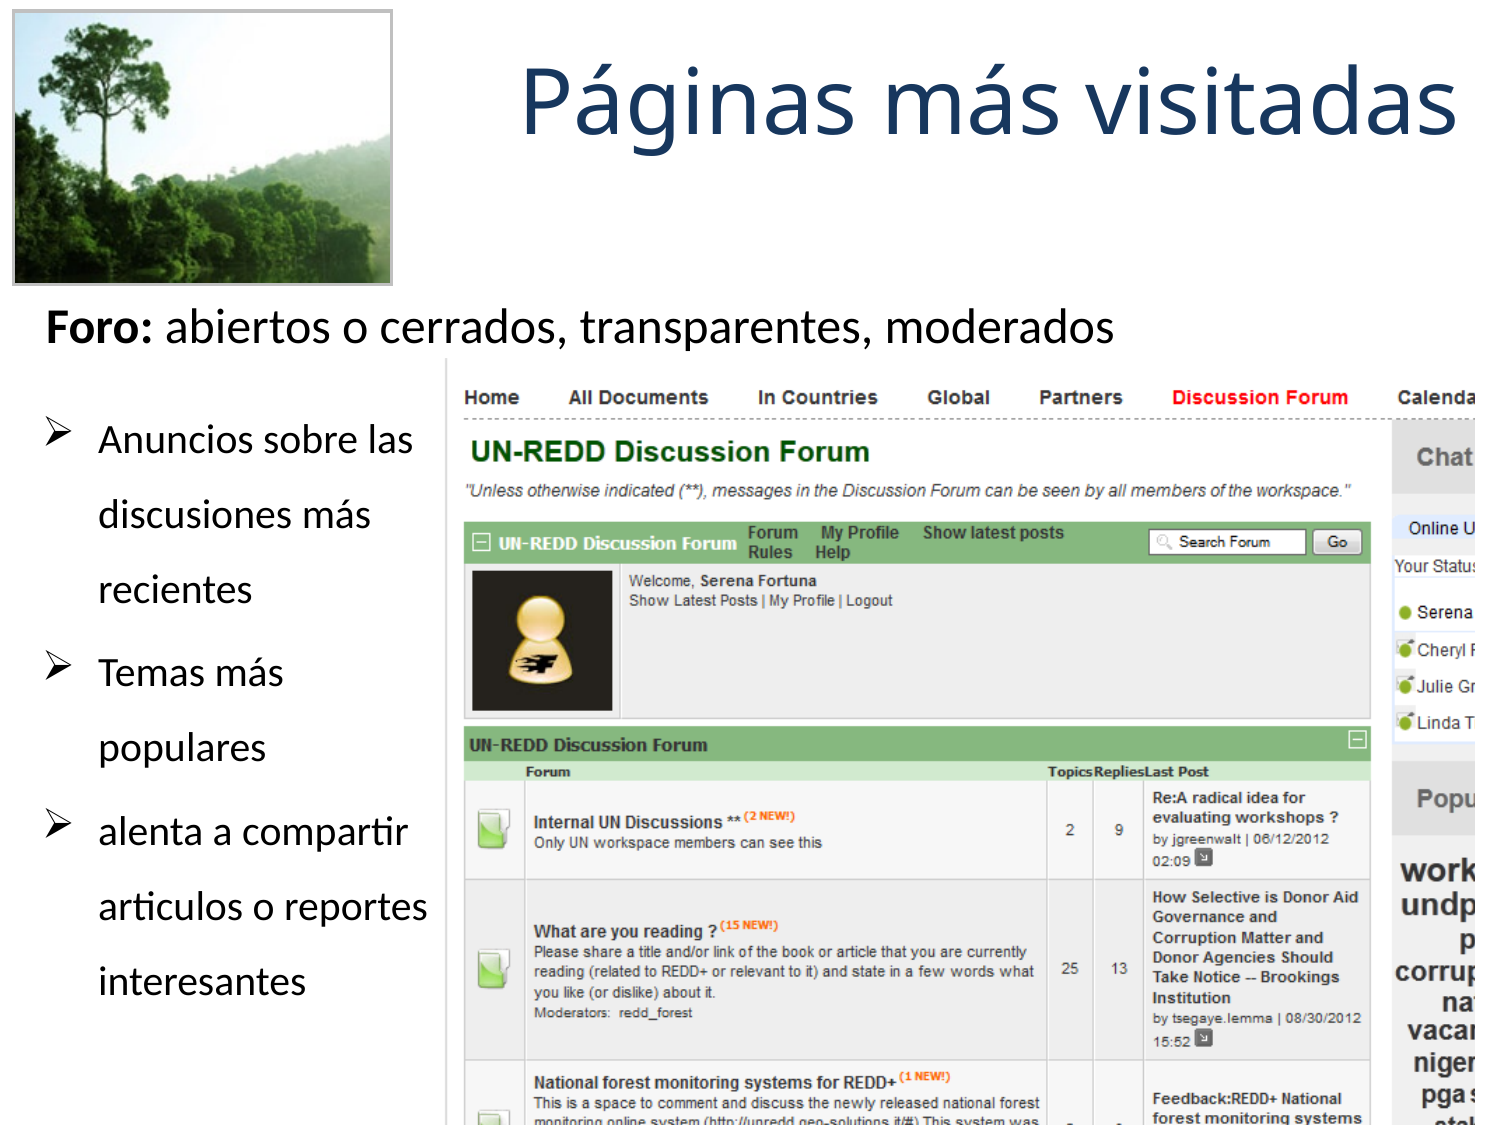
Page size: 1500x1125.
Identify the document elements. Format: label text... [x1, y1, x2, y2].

list Anuncios sobre las discusiones más recientes Temas más populares alenta a compartir articulos o reportes interesantes [26, 378, 439, 1122]
picture [444, 358, 1476, 1125]
picture [15, 13, 390, 283]
text_box Foro: abiertos o cerrados, transparentes, moderados [31, 286, 1500, 367]
title Páginas más visitadas [418, 3, 1477, 192]
